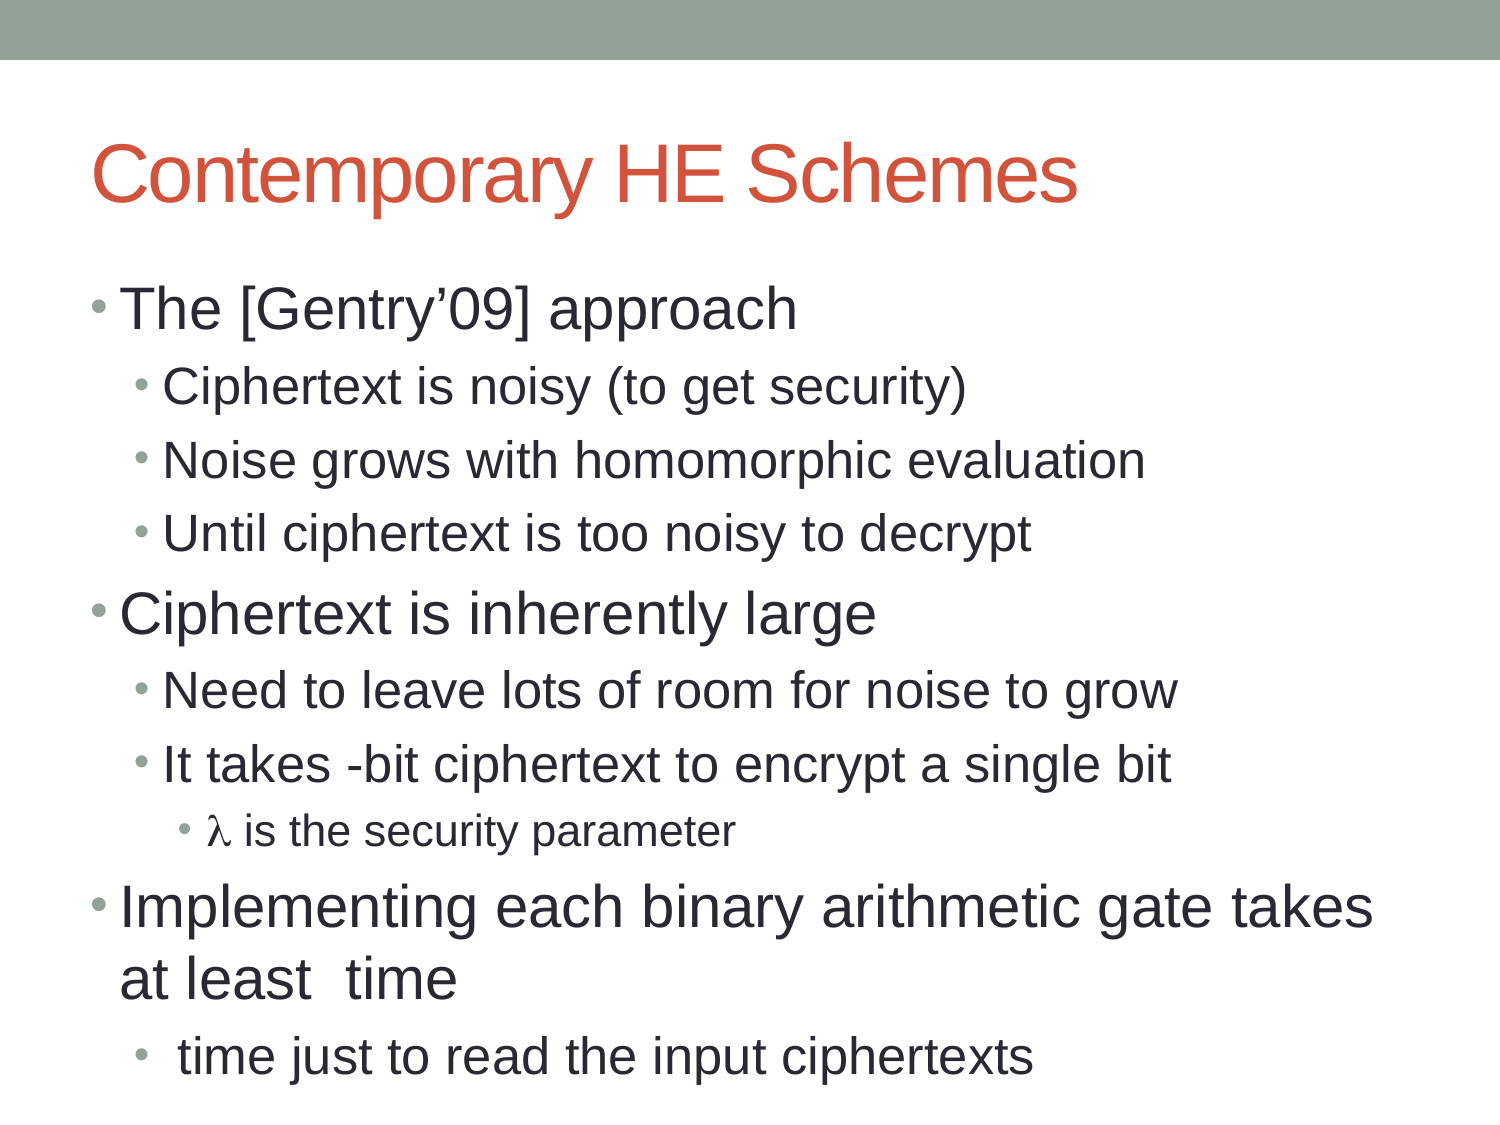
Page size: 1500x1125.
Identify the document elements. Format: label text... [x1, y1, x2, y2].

title Contemporary HE Schemes [75, 87, 1425, 250]
